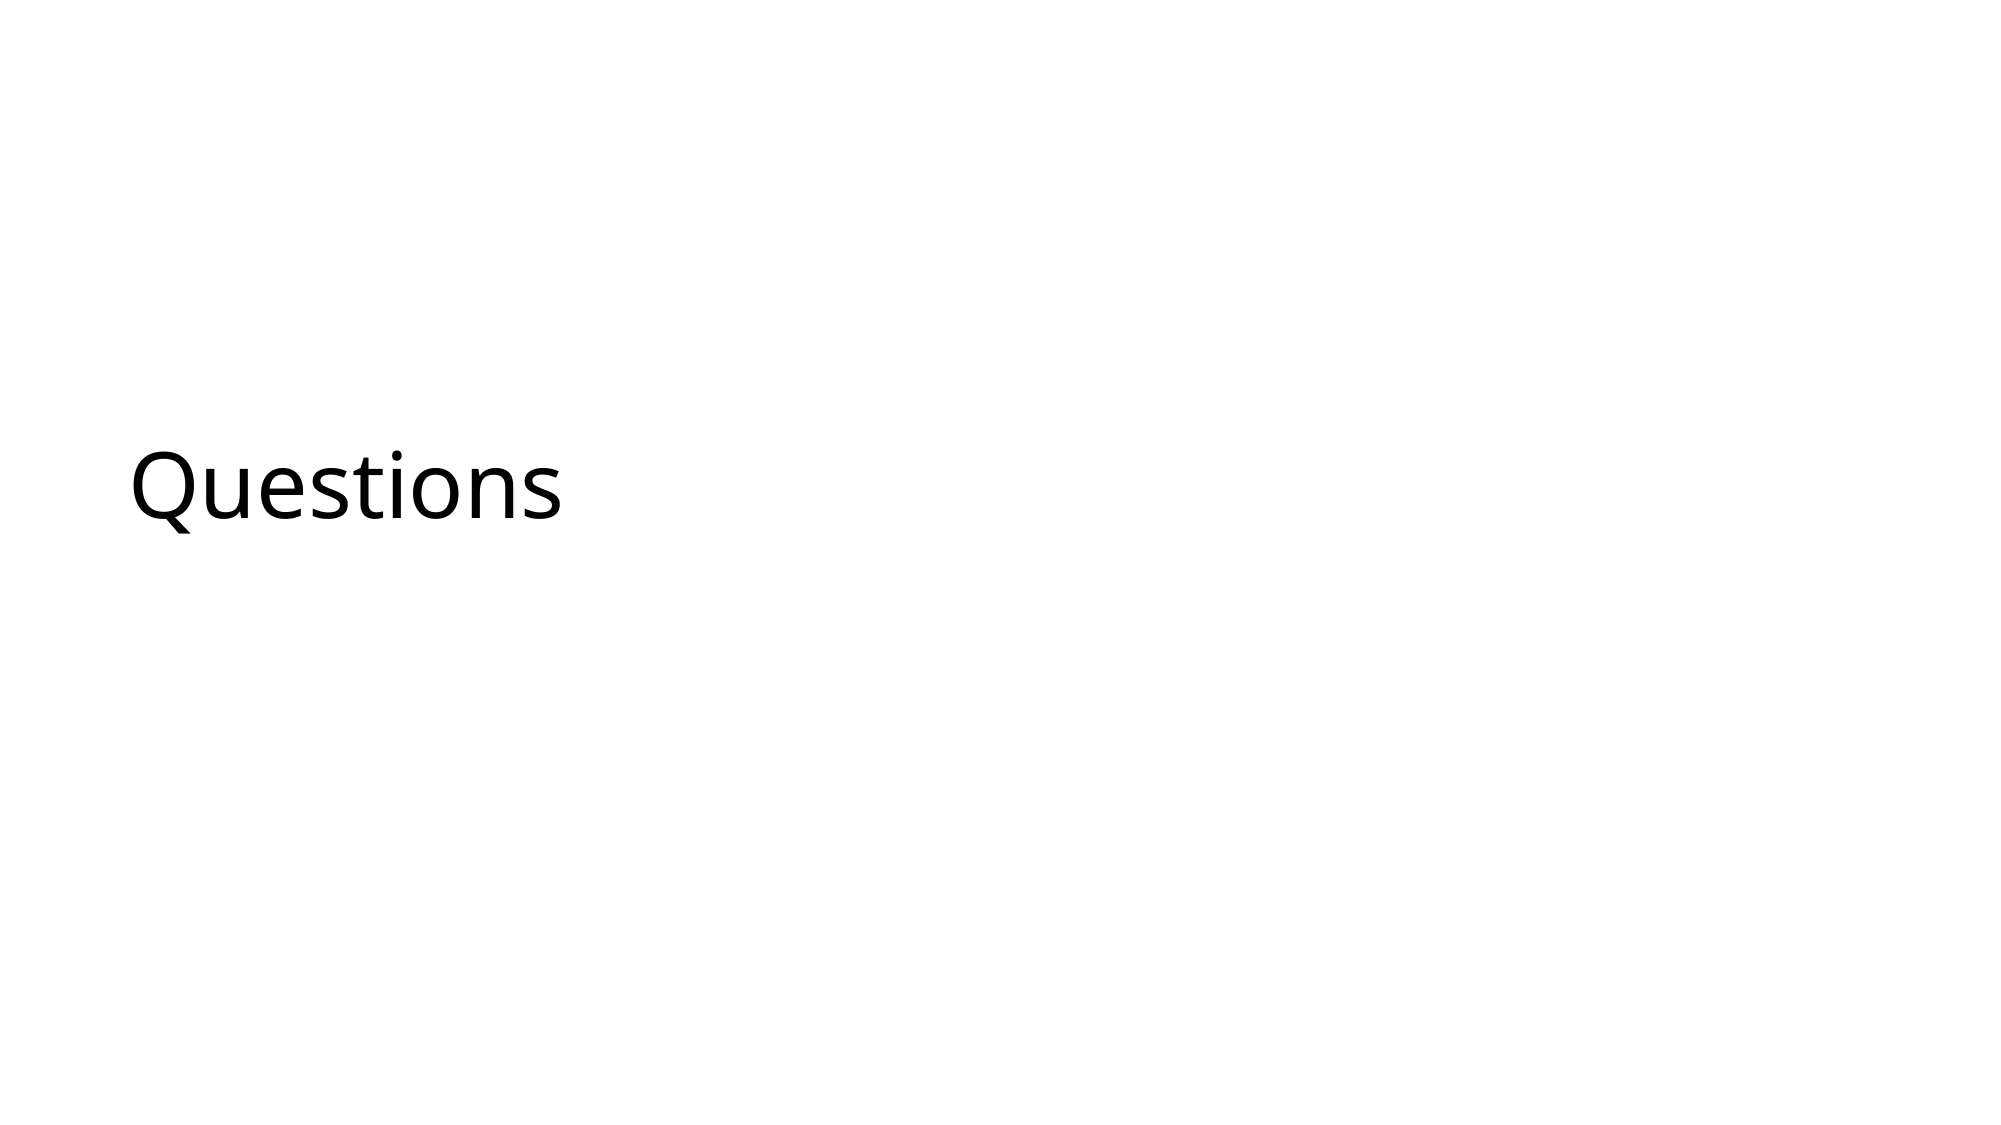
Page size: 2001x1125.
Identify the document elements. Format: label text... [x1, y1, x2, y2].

title Questions [113, 379, 1838, 598]
